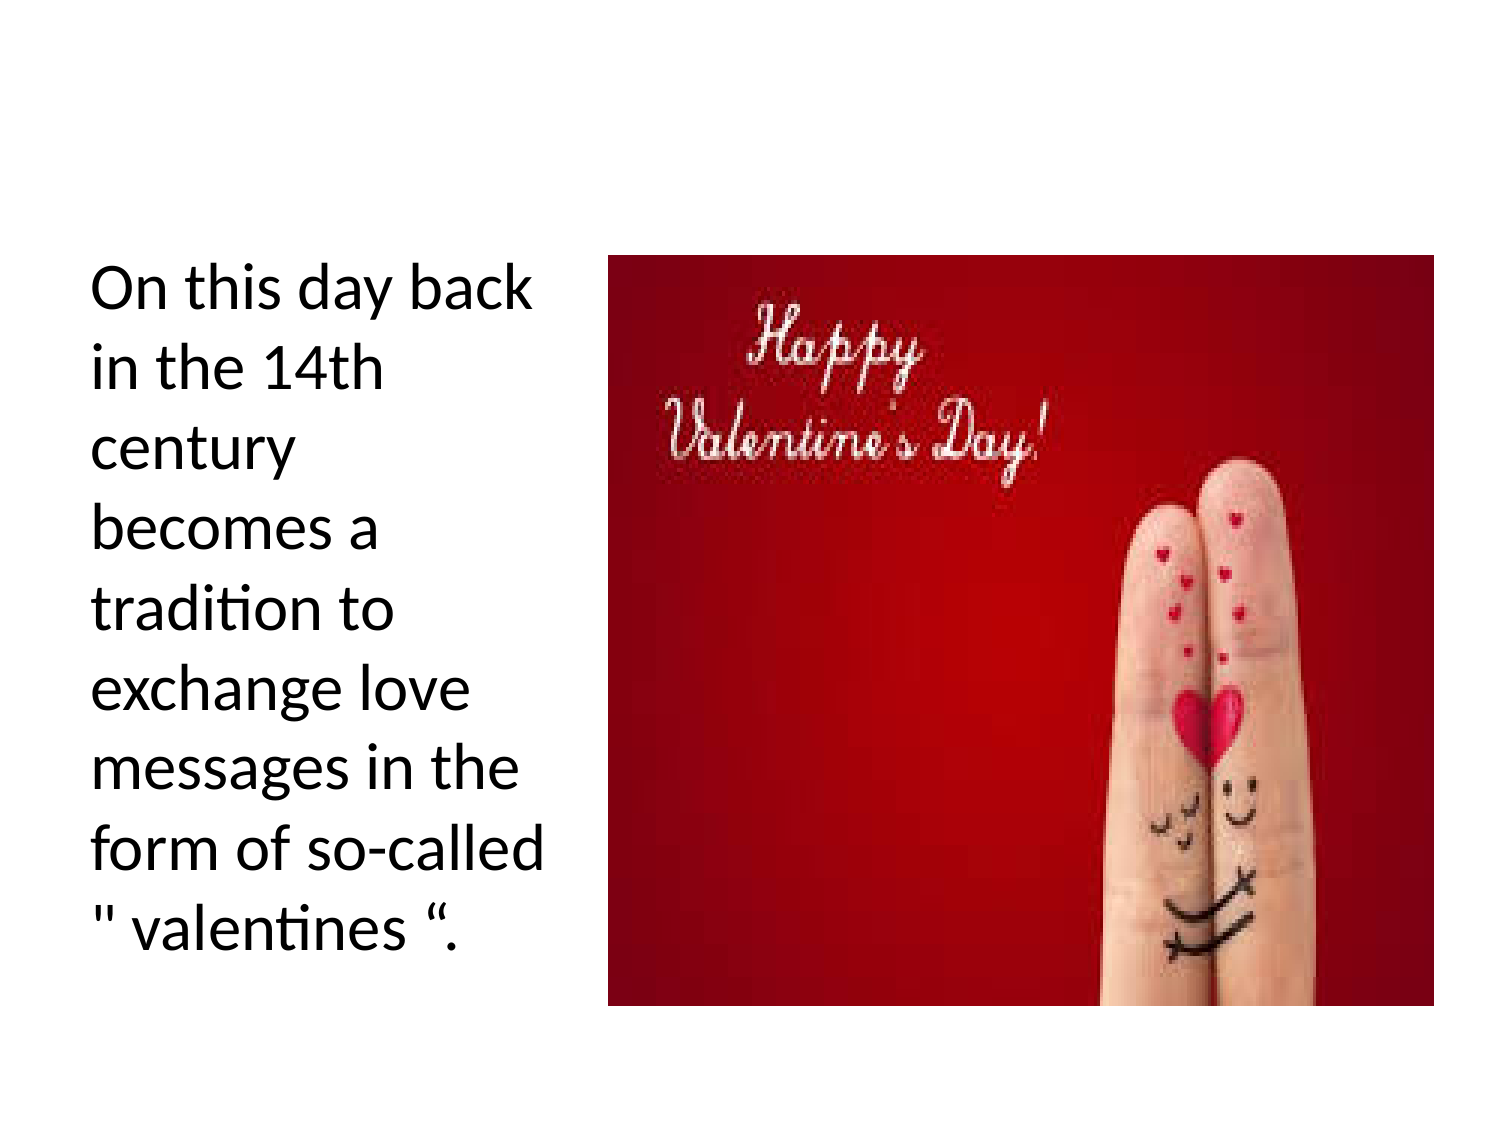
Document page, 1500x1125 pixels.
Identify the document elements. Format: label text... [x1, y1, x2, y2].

list On this day back in the 14th century becomes a tradition to exchange love messages in the form of so-called " valentines “. [75, 235, 569, 1005]
picture [608, 255, 1435, 1006]
